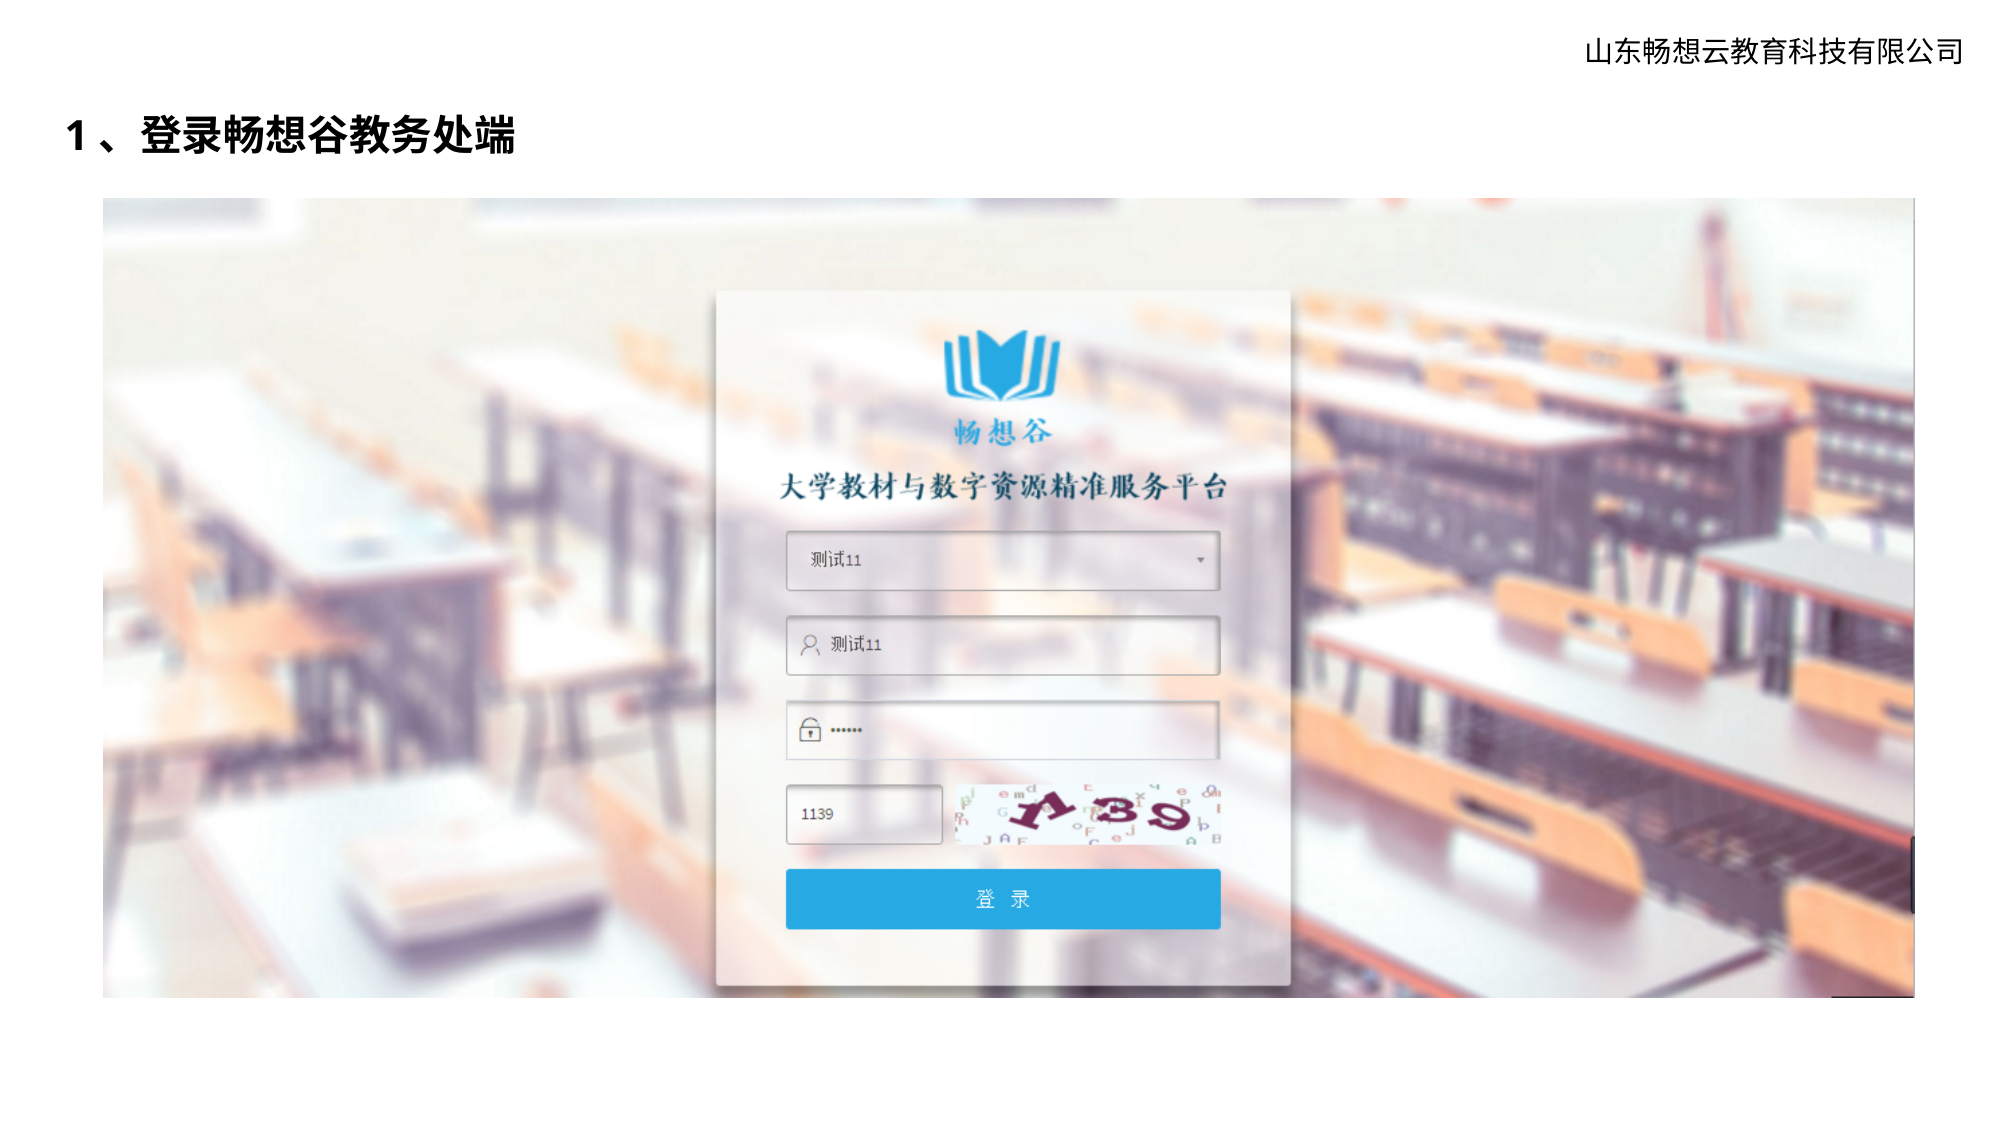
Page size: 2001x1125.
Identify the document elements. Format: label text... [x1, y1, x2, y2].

text_box 山东畅想云教育科技有限公司 [1569, 25, 1980, 76]
picture [103, 198, 1916, 998]
title 1、登录畅想谷教务处端 [49, 65, 621, 209]
